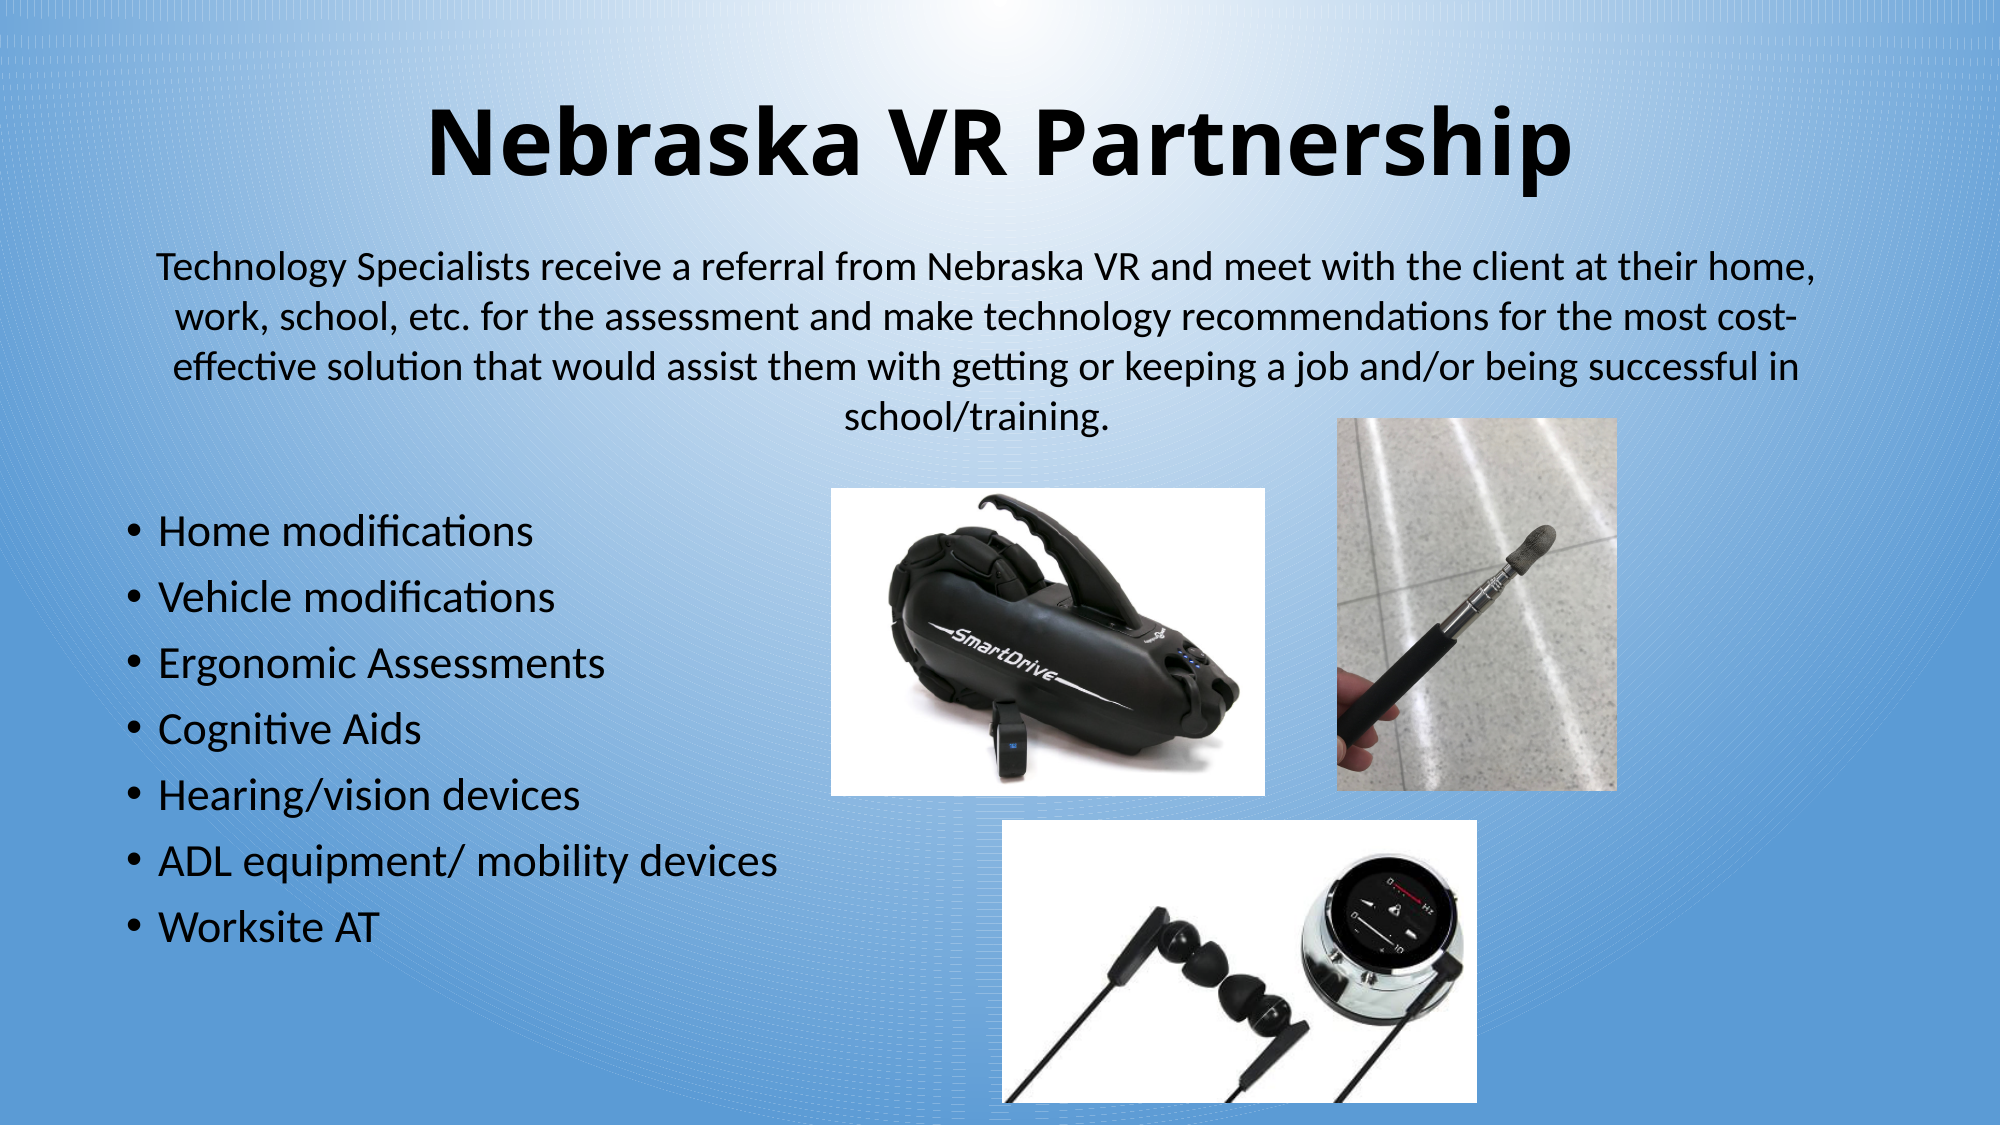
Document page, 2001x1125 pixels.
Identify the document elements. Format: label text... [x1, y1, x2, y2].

list Home modifications Vehicle modifications Ergonomic Assessments Cognitive Aids Hearing/vision devices ADL equipment/ mobility devices Worksite AT [111, 499, 1053, 962]
title Nebraska VR Partnership [137, 59, 1863, 231]
picture [831, 488, 1265, 796]
picture [1337, 418, 1617, 791]
text_box Technology Specialists receive a referral from Nebraska VR and meet with the client at their home, work, school, etc. for the assessment and make technology recommendations for the most cost-effective solution that would assist them with getting or keeping a job and/or being successful in school/training. [111, 231, 1863, 446]
picture [1002, 820, 1478, 1103]
